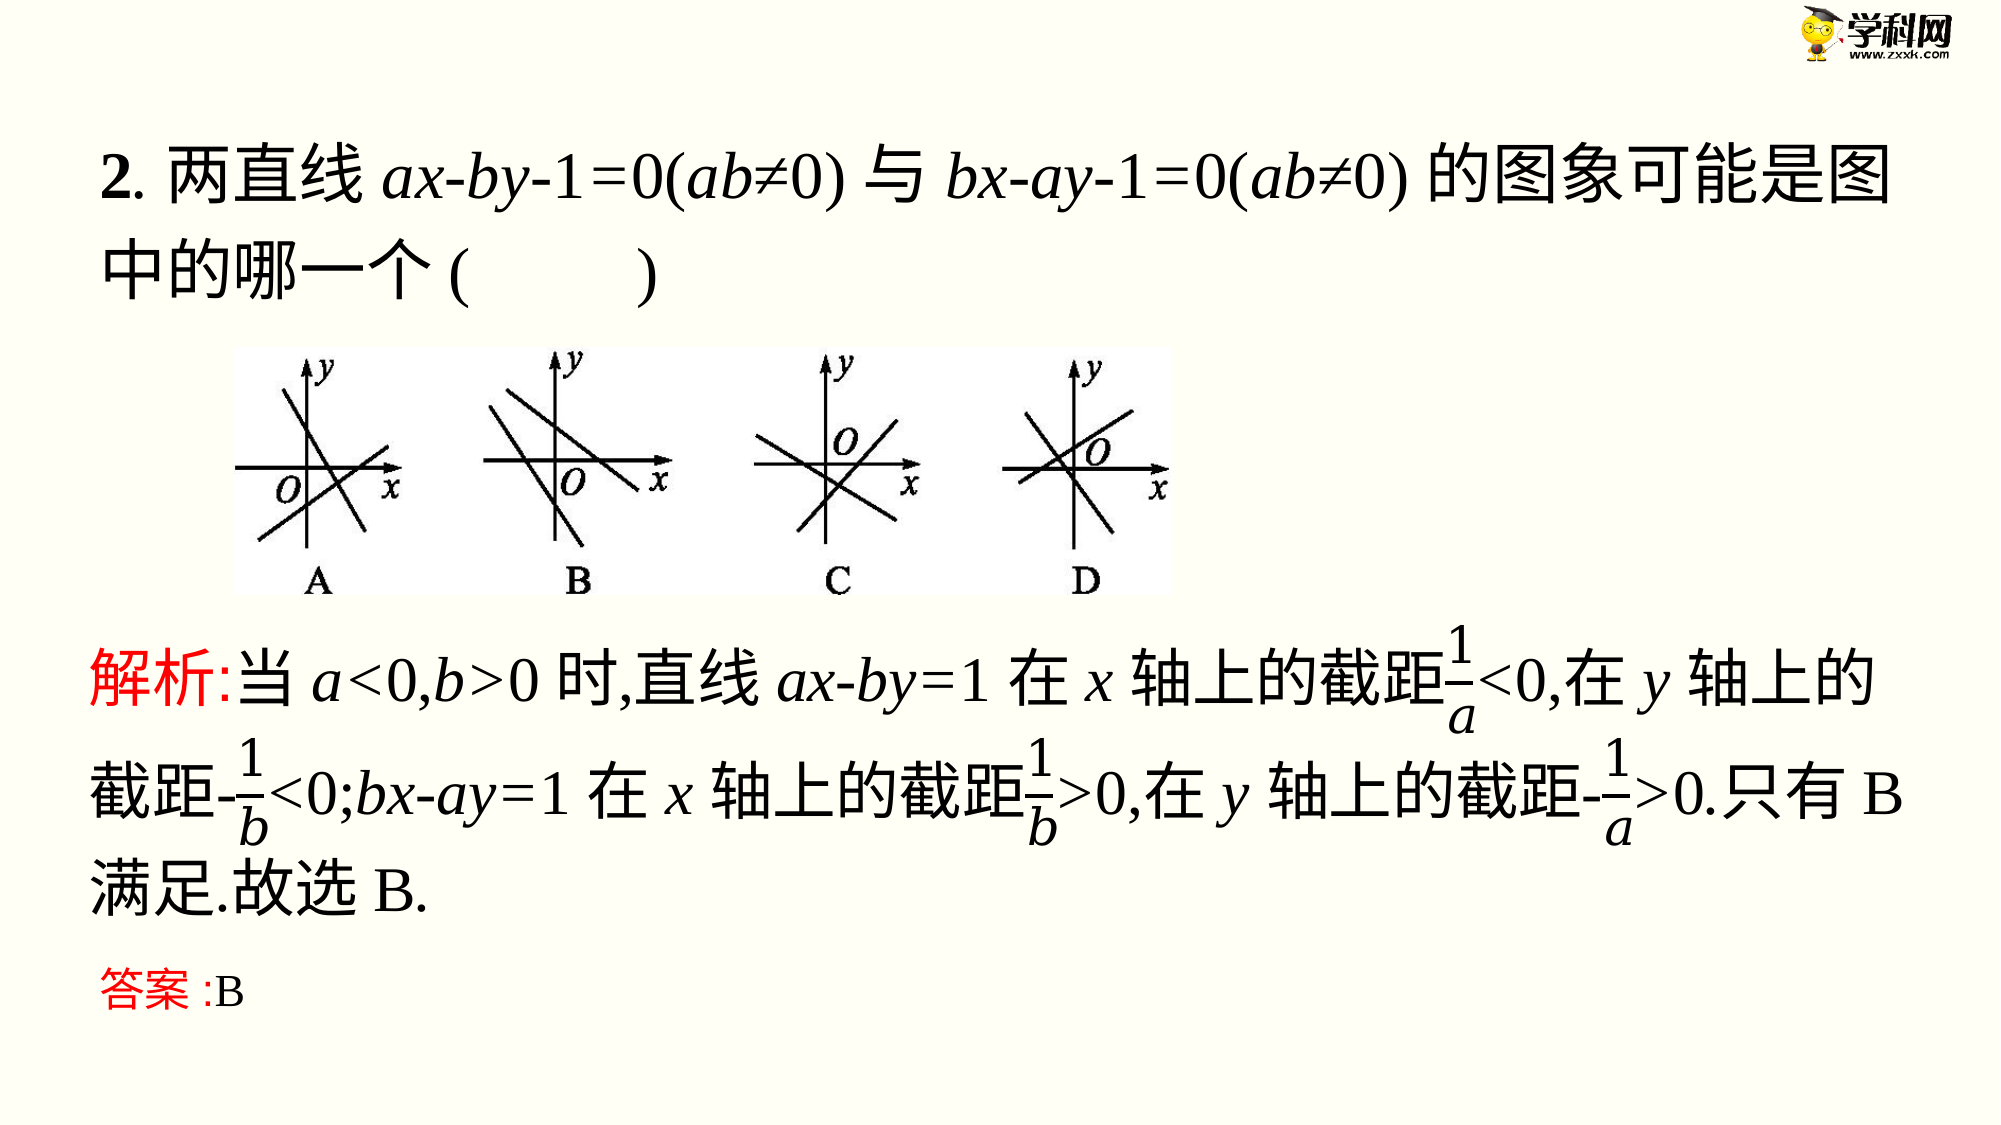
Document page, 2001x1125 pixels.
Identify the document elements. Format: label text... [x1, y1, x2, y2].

picture [1798, 0, 1957, 68]
text_box 2.两直线ax-by-1=0(ab≠0)与bx-ay-1=0(ab≠0)的图象可能是图中的哪一个( ) [84, 108, 1911, 316]
text_box 答案:B [84, 942, 272, 1023]
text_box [88, 621, 1911, 929]
picture [233, 347, 1171, 595]
